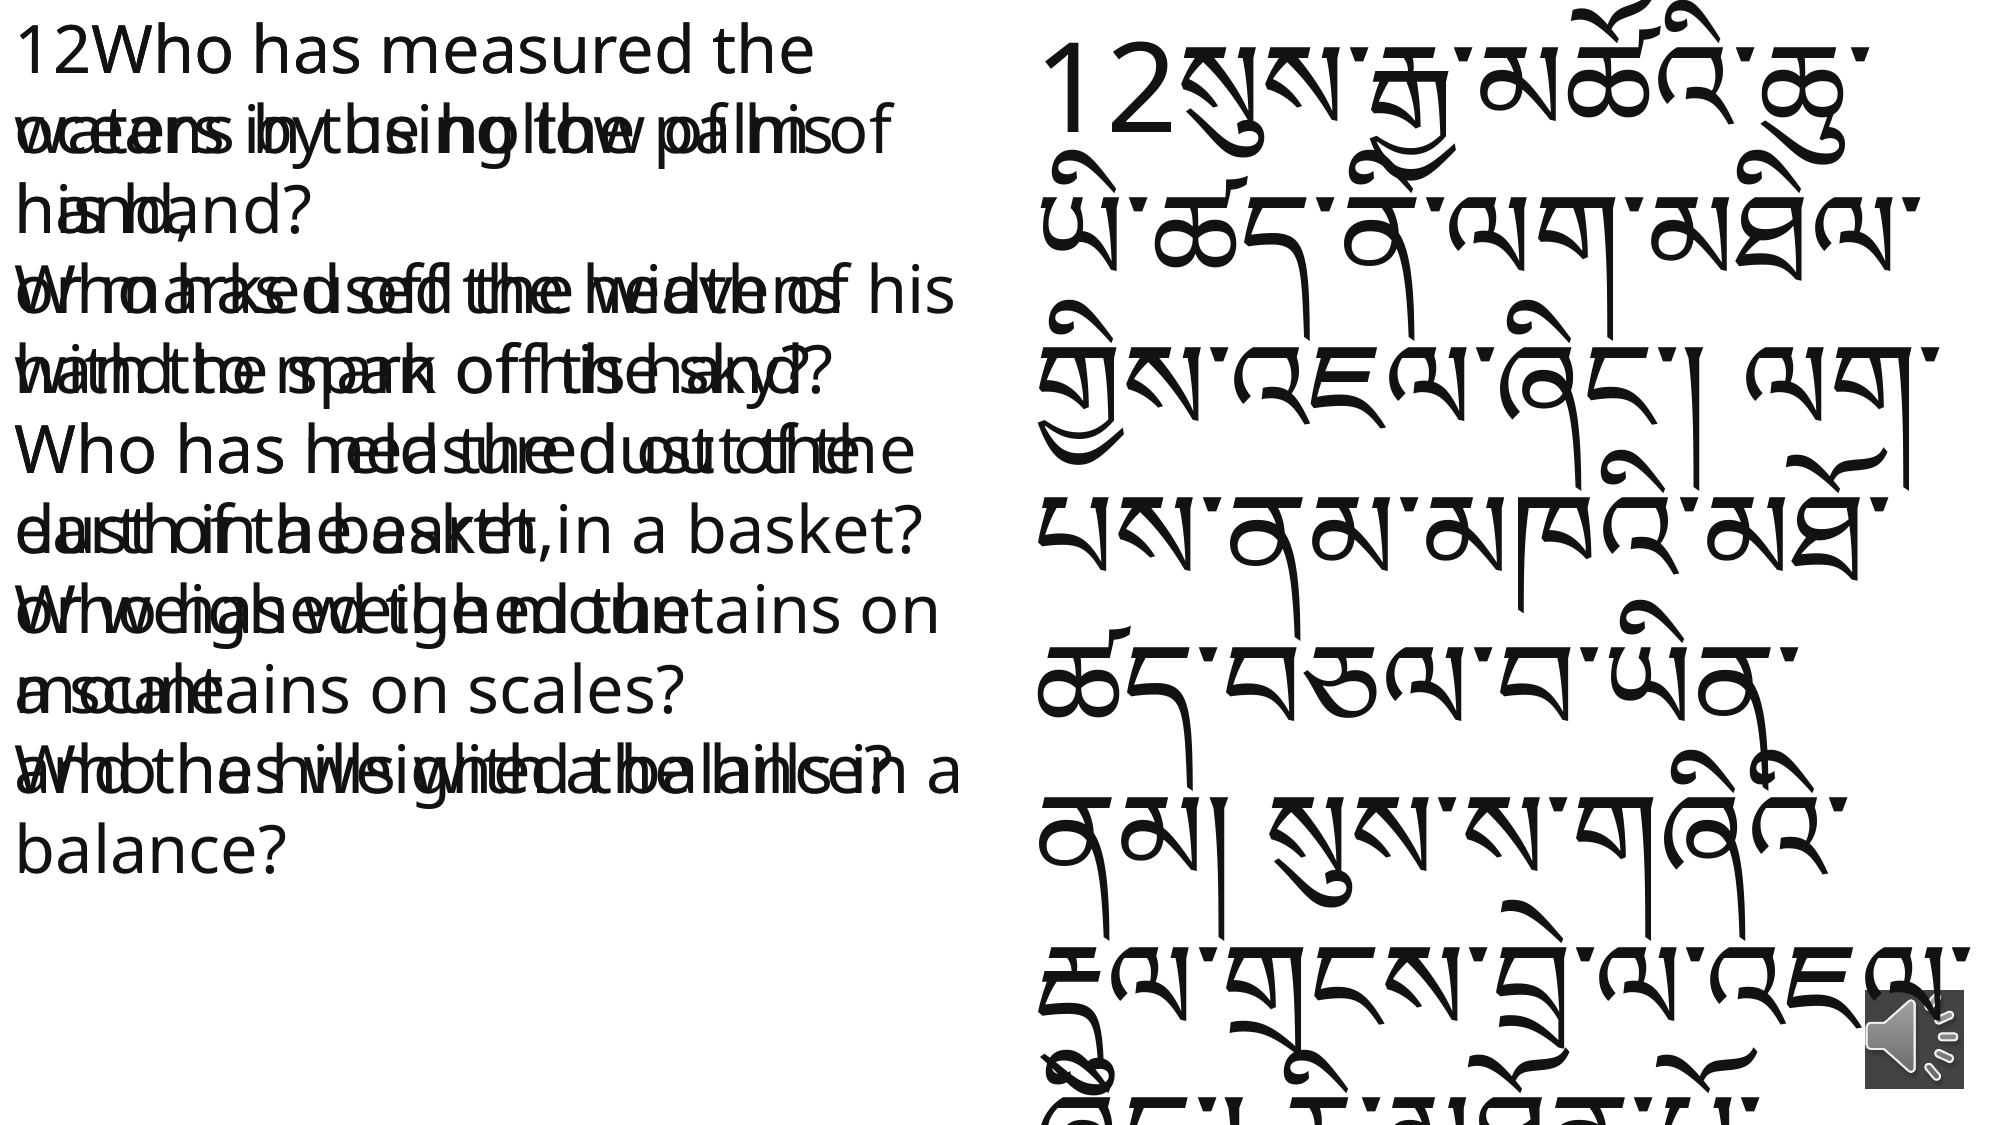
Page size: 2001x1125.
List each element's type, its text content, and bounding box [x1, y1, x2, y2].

text_box 12Who has measured the waters in the hollow of his hand, or marked off the heavens with the span of his hand? Who has held the dust of the earth in a basket, or weighed the mountains on a scale and the hills with a balance? [0, 0, 981, 1125]
text_box 12སུས་རྒྱ་མཚོའི་ཆུ་ཡི་ཚད་ནི་ལག་མཐིལ་གྱིས་འཇལ་ཞིང་། ལག་པས་ནམ་མཁའི་མཐོ་ཚད་བཅལ་བ་ཡིན་ནམ། སུས་ས་གཞིའི་རྡུལ་གྲངས་བྲེ་ལ་འཇལ་ཞིང་། རི་མཐོན་པོ་རྣམས་སྲང་དང་རི་ཕྲན་རྣམས་རྒྱ་མར་བཏེགས་པ་ཡིན་ནམ། [1019, 0, 2000, 1125]
picture [1864, 989, 1965, 1090]
